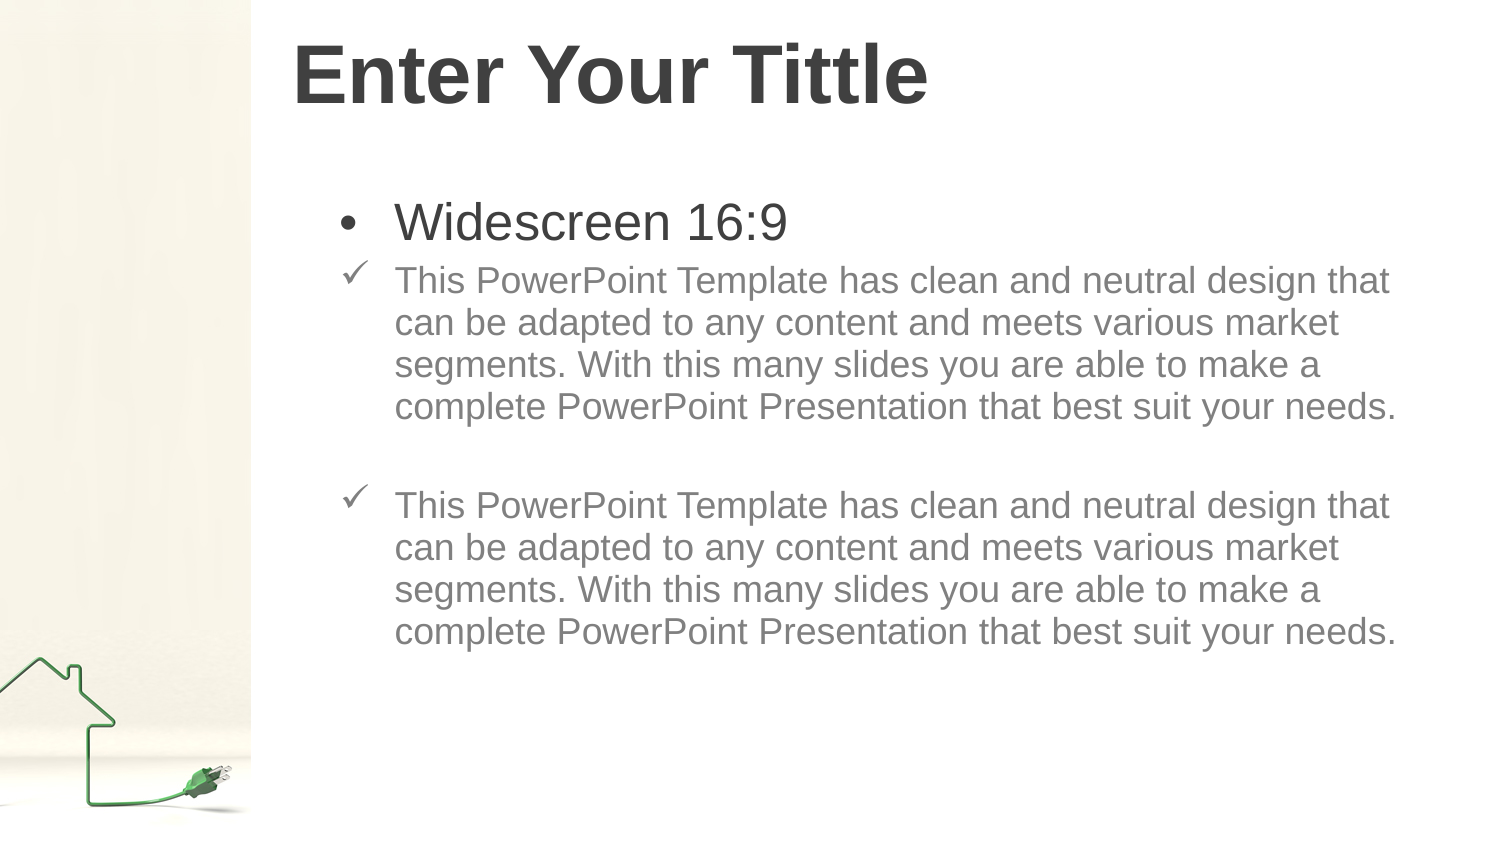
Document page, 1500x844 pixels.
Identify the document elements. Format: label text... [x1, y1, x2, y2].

list Widescreen 16:9 This PowerPoint Template has clean and neutral design that can be adapted to any content and meets various market segments. With this many slides you are able to make a complete PowerPoint Presentation that best suit your needs. This PowerPoint Template has clean and neutral design that can be adapted to any content and meets various market segments. With this many slides you are able to make a complete PowerPoint Presentation that best suit your needs. [324, 185, 1425, 743]
title Enter Your Tittle [253, 4, 1500, 146]
picture [0, 0, 1500, 844]
